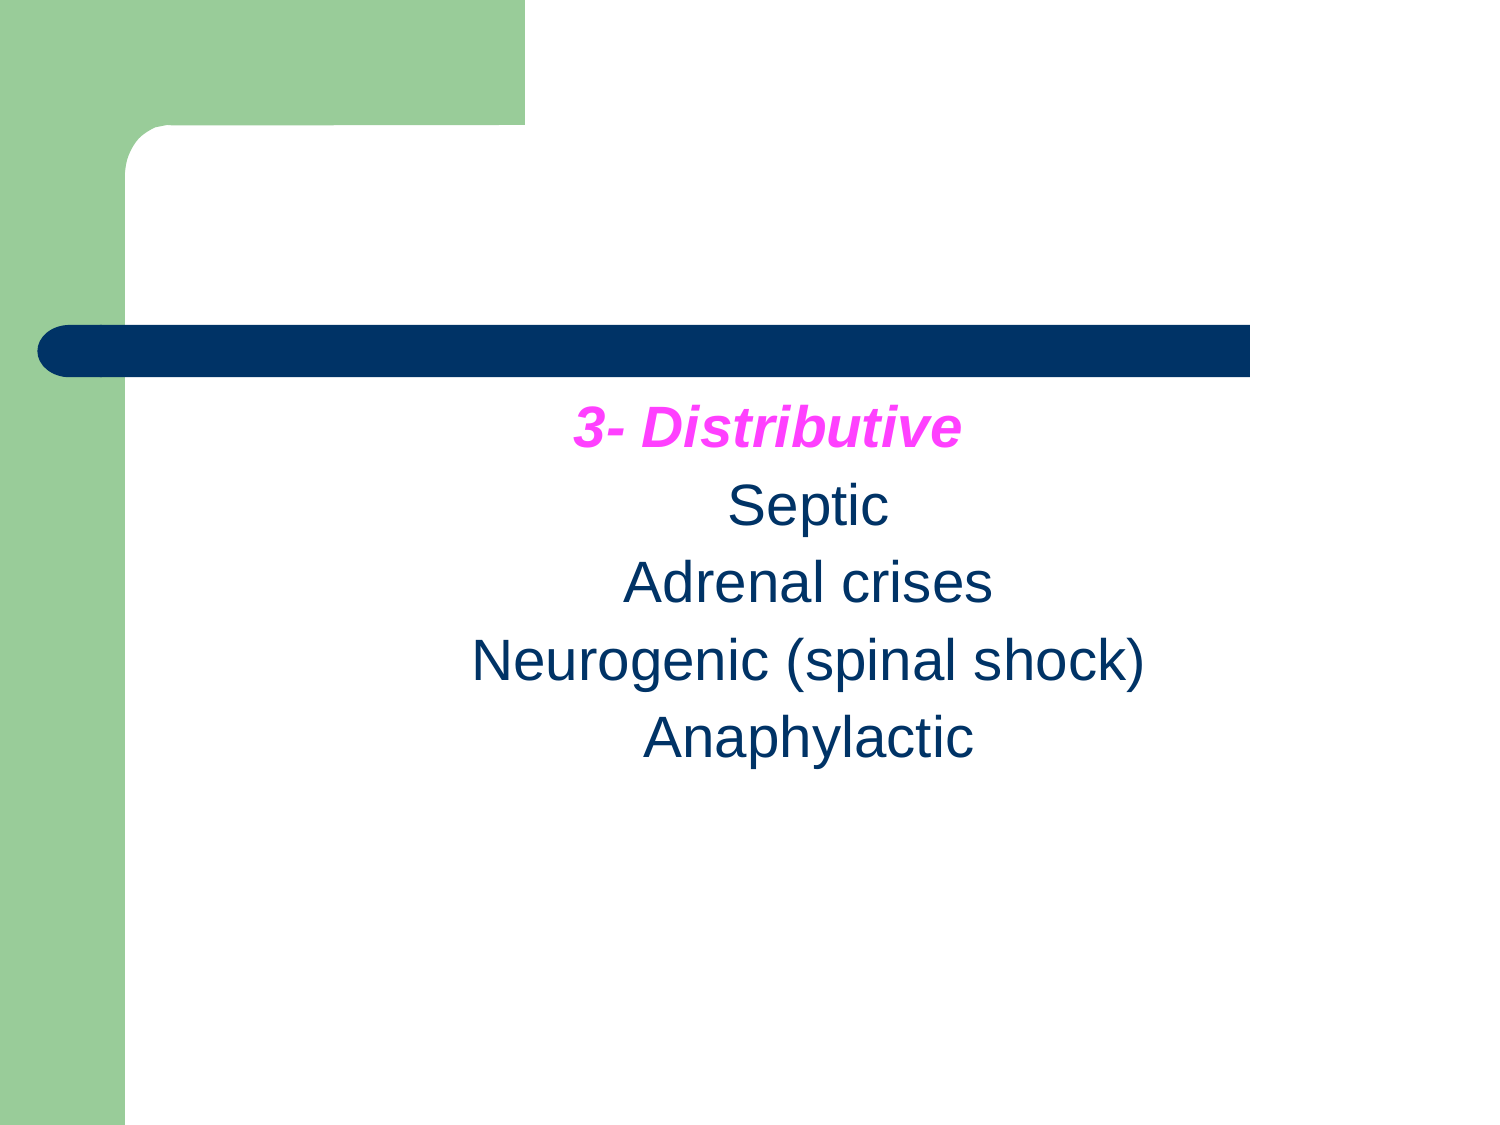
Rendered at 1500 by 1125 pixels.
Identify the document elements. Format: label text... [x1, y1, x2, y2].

list 3- Distributive Septic Adrenal crises Neurogenic (spinal shock) Anaphylactic [136, 386, 1400, 999]
